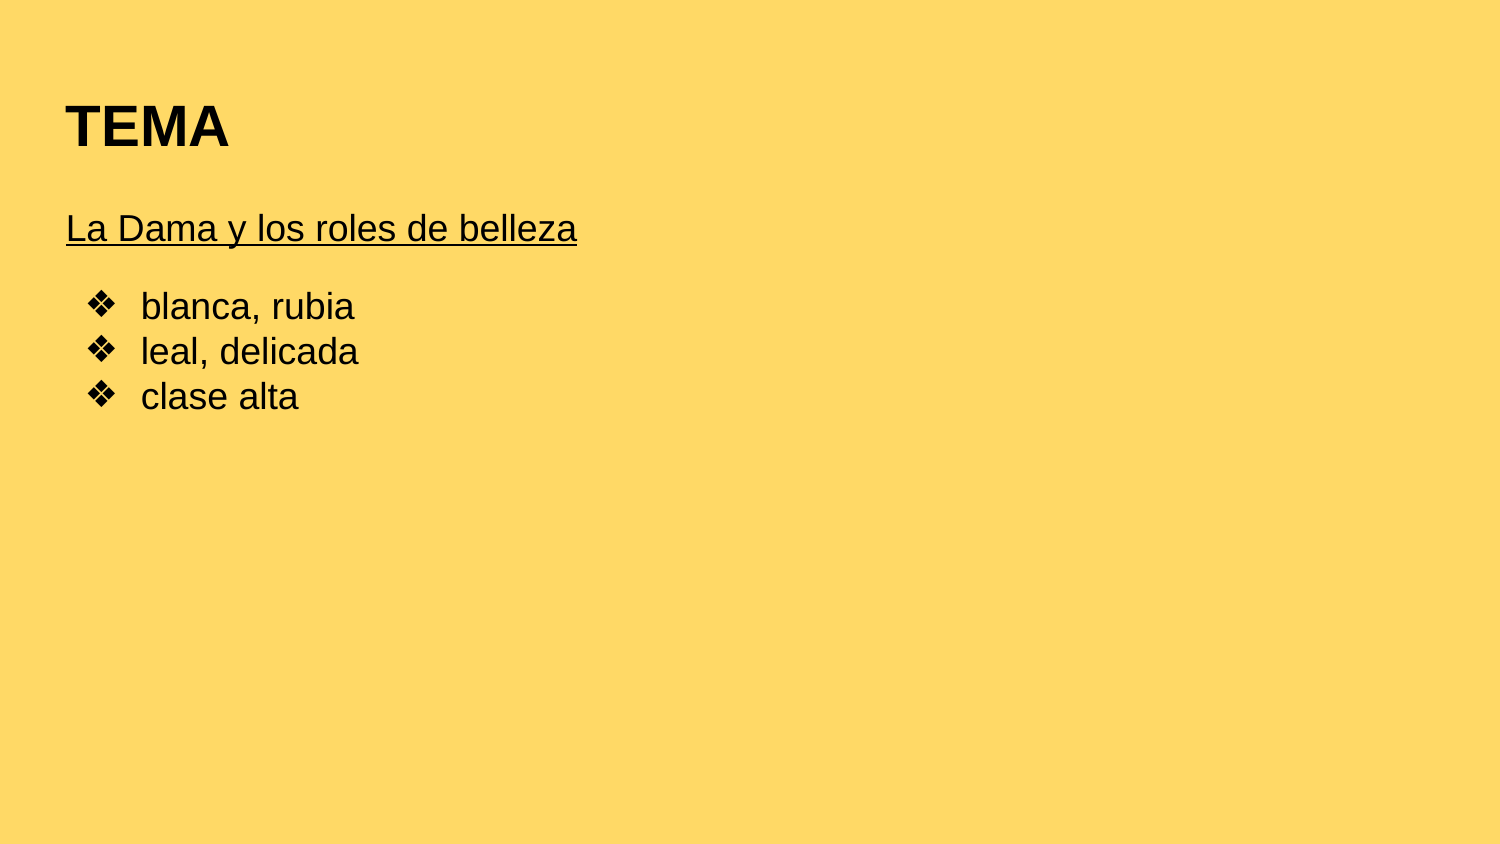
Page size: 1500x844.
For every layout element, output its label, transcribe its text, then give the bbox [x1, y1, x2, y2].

text_box La Dama y los roles de belleza blanca, rubia leal, delicada clase alta [51, 189, 1449, 750]
text_box TEMA [51, 72, 1449, 167]
